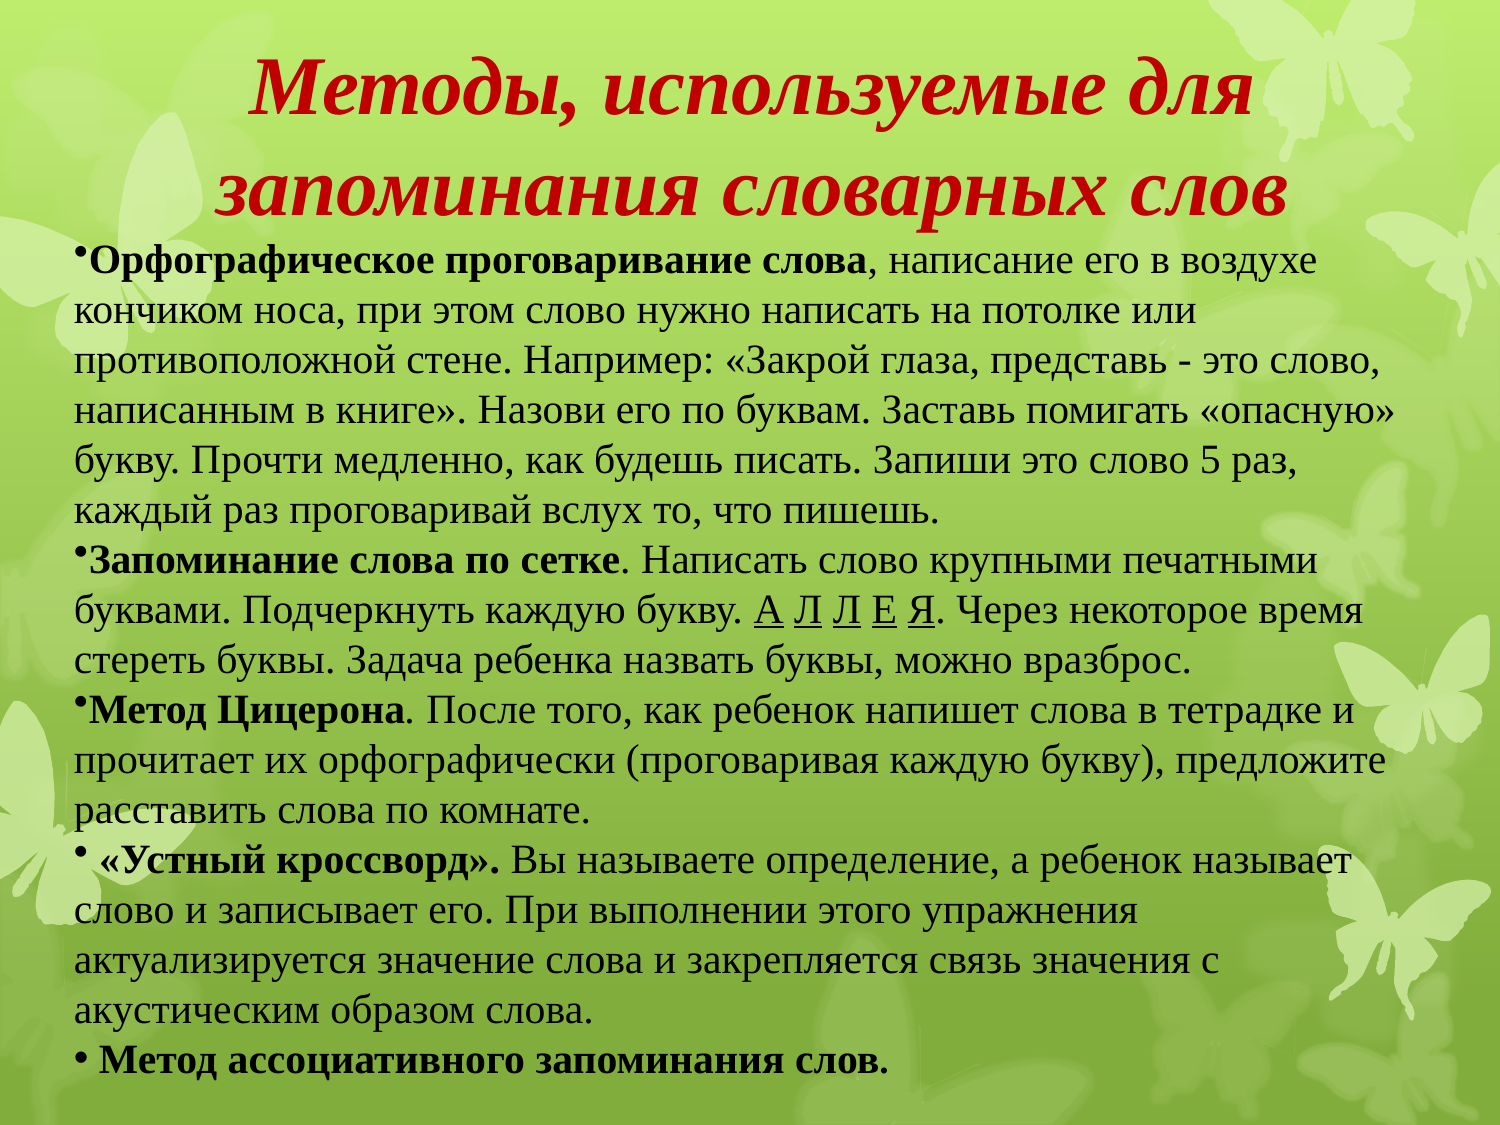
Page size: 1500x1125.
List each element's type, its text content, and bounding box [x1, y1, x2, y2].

text_box Методы, используемые для запоминания словарных слов Орфографическое проговаривание слова, написание его в воздухе кончиком носа, при этом слово нужно написать на потолке или противоположной стене. Например: «Закрой глаза, представь - это слово, написанным в книге». Назови его по буквам. Заставь помигать «опасную» букву. Прочти медленно, как будешь писать. Запиши это слово 5 раз, каждый раз проговаривай вслух то, что пишешь. Запоминание слова по сетке. Написать слово крупными печатными буквами. Подчеркнуть каждую букву. А Л Л Е Я. Через некоторое время стереть буквы. Задача ребенка назвать буквы, можно вразброс. Метод Цицерона. После того, как ребенок напишет слова в тетрадке и прочитает их орфографически (проговаривая каждую букву), предложите расставить слова по комнате. «Устный кроссворд». Вы называете определение, а ребенок называет слово и записывает его. При выполнении этого упражнения актуализируется значение слова и закрепляется связь значения с акустическим образом слова. Метод ассоциативного запоминания слов. [58, 24, 1447, 1090]
